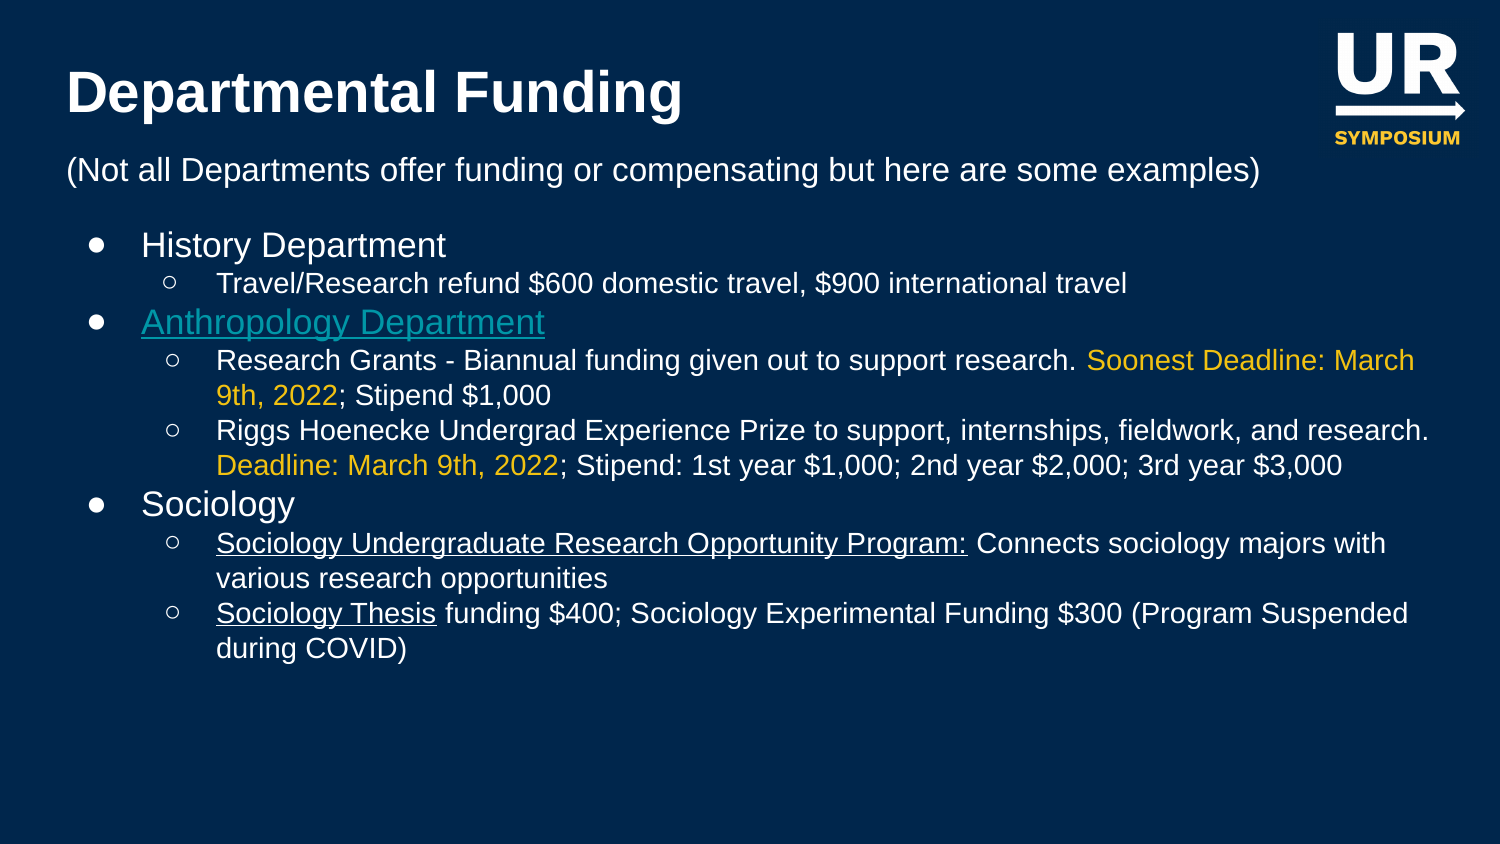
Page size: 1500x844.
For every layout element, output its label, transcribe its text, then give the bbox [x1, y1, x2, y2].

picture [1318, 18, 1479, 158]
title Departmental Funding [51, 39, 1449, 133]
list (Not all Departments offer funding or compensating but here are some examples) History Department Travel/Research refund $600 domestic travel, $900 international travel Anthropology Department Research Grants - Biannual funding given out to support research. Soonest Deadline: March 9th, 2022; Stipend $1,000 Riggs Hoenecke Undergrad Experience Prize to support, internships, fieldwork, and research. Deadline: March 9th, 2022; Stipend: 1st year $1,000; 2nd year $2,000; 3rd year $3,000 Sociology Sociology Undergraduate Research Opportunity Program: Connects sociology majors with various research opportunities Sociology Thesis funding $400; Sociology Experimental Funding $300 (Program Suspended during COVID) [51, 133, 1449, 844]
